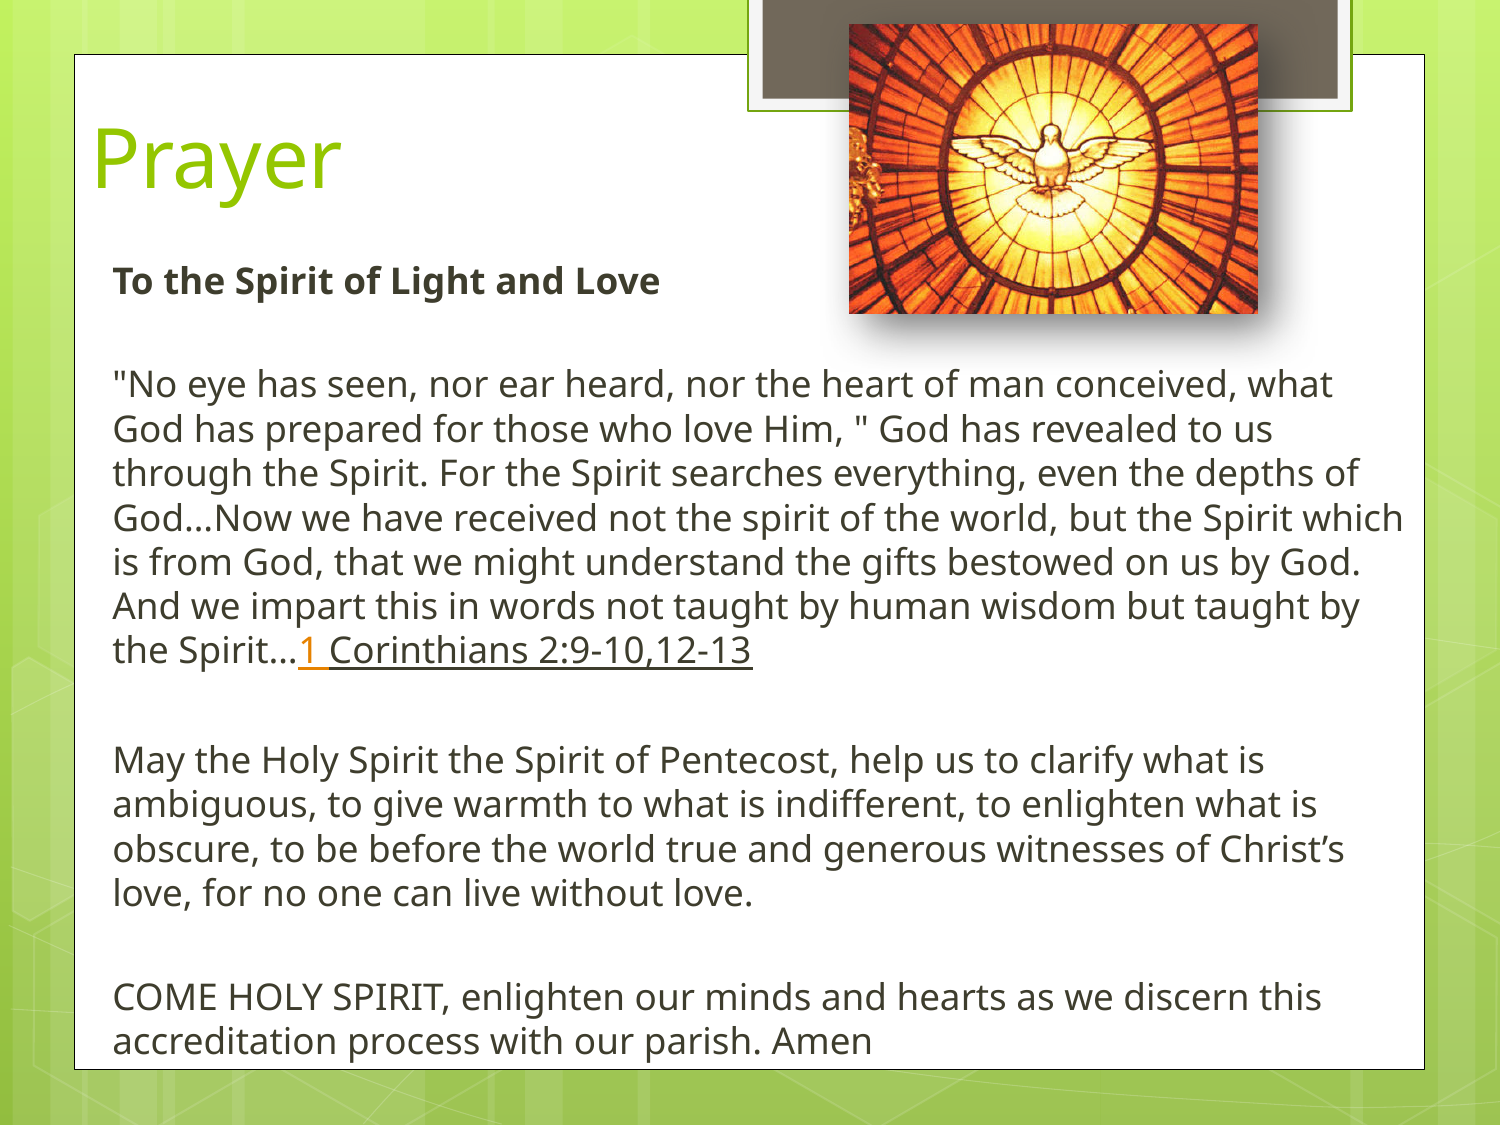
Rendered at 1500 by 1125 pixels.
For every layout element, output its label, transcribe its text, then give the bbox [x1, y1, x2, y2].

picture [849, 24, 1258, 314]
list To the Spirit of Light and Love "No eye has seen, nor ear heard, nor the heart of man conceived, what God has prepared for those who love Him, " God has revealed to us through the Spirit. For the Spirit searches everything, even the depths of God…Now we have received not the spirit of the world, but the Spirit which is from God, that we might understand the gifts bestowed on us by God. And we impart this in words not taught by human wisdom but taught by the Spirit…1 Corinthians 2:9-10,12-13 May the Holy Spirit the Spirit of Pentecost, help us to clarify what is ambiguous, to give warmth to what is indifferent, to enlighten what is obscure, to be before the world true and generous witnesses of Christ’s love, for no one can live without love. COME HOLY SPIRIT, enlighten our minds and hearts as we discern this accreditation process with our parish. Amen [87, 249, 1425, 1075]
title Prayer [75, 24, 844, 213]
